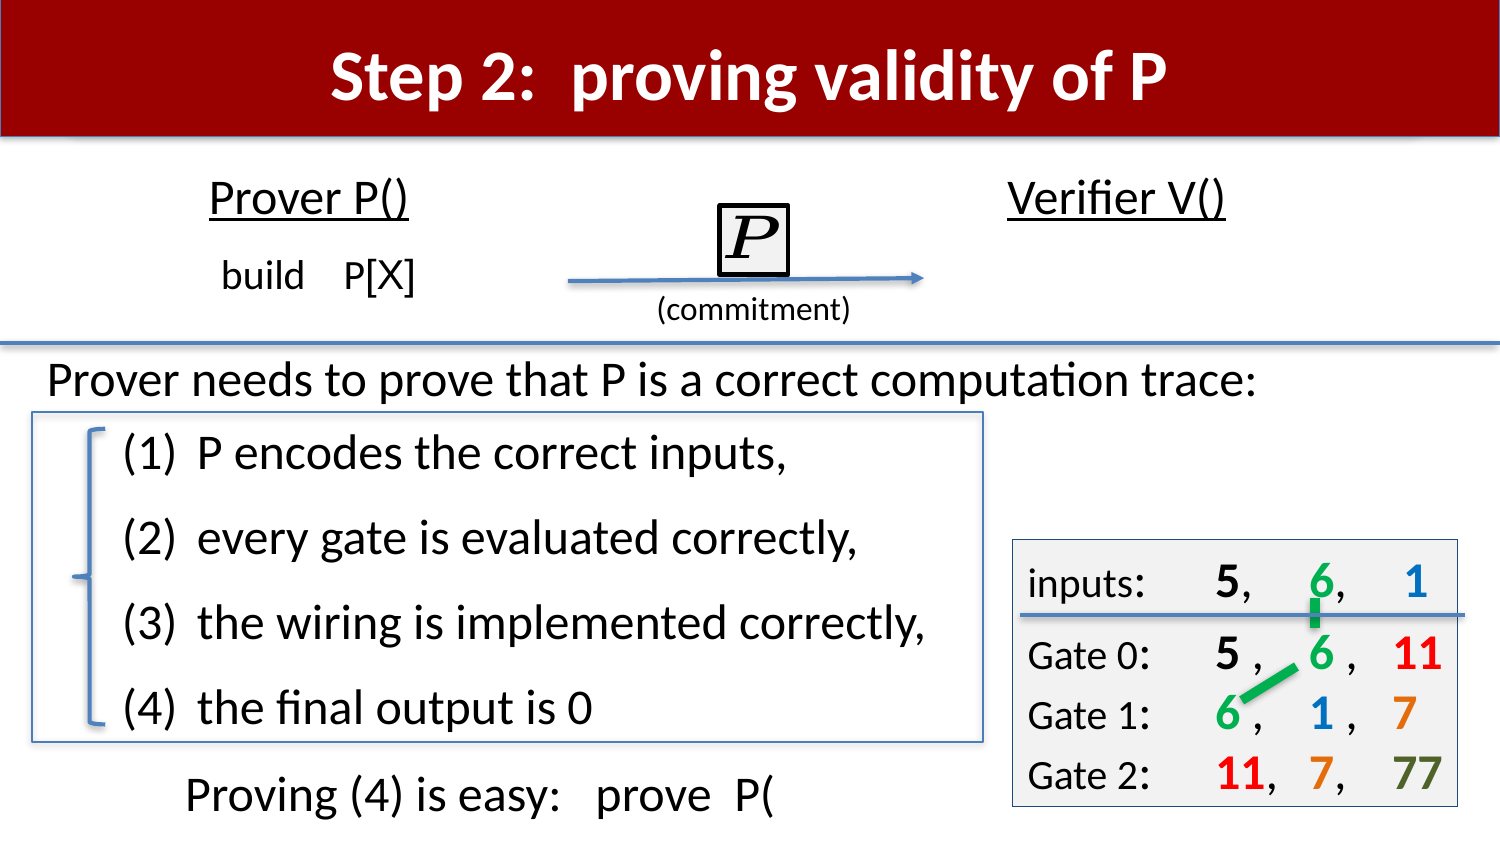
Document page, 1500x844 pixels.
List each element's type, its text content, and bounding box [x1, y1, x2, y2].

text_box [31, 338, 1477, 342]
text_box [31, 351, 1477, 759]
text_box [1004, 768, 1466, 810]
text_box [567, 207, 925, 336]
title Step 2: proving validity of P [75, 20, 1425, 123]
